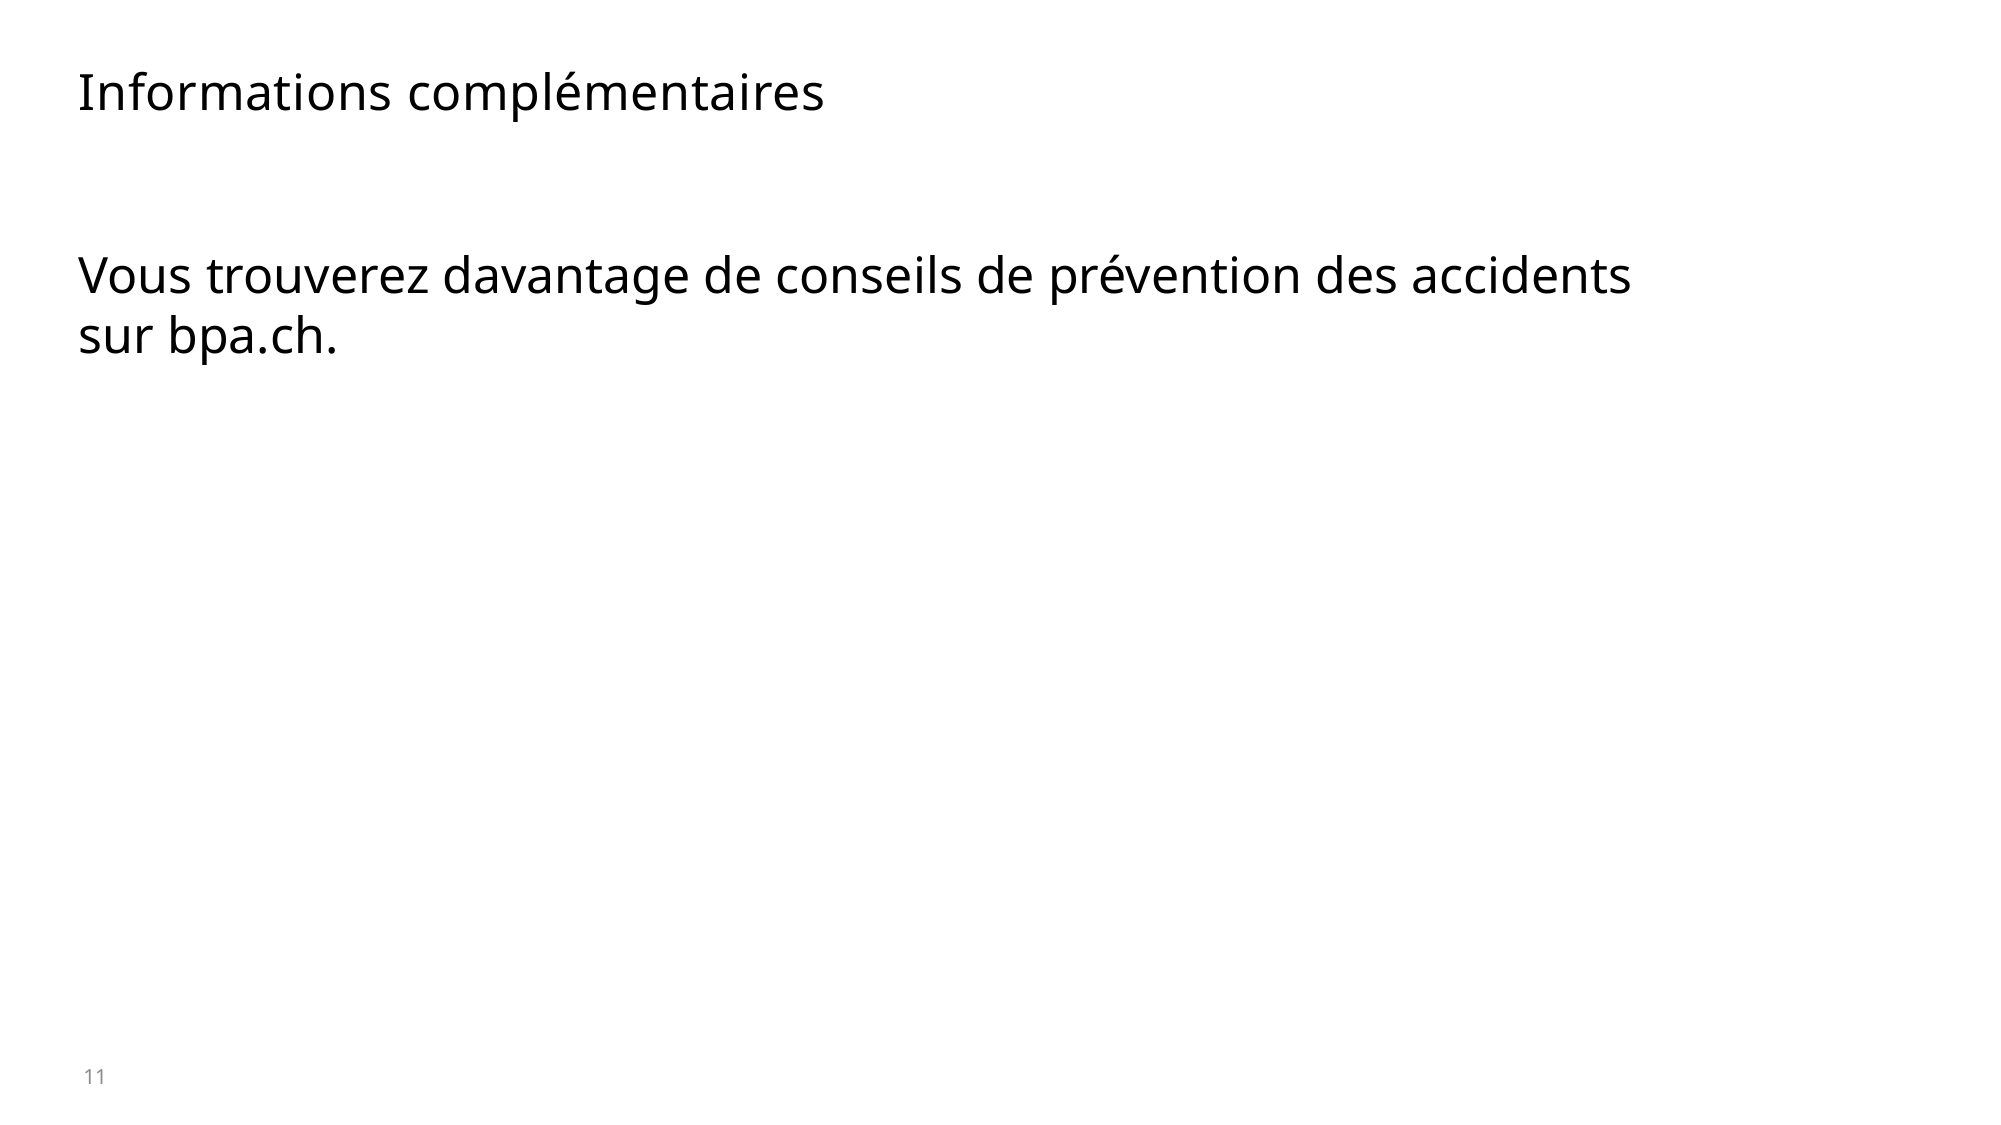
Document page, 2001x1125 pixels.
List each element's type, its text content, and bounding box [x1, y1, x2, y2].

list Vous trouverez davantage de conseils de prévention des accidents sur bpa.ch. [78, 243, 1686, 1014]
title Informations complémentaires [78, 59, 1922, 112]
slide_number 11 [83, 1063, 218, 1090]
